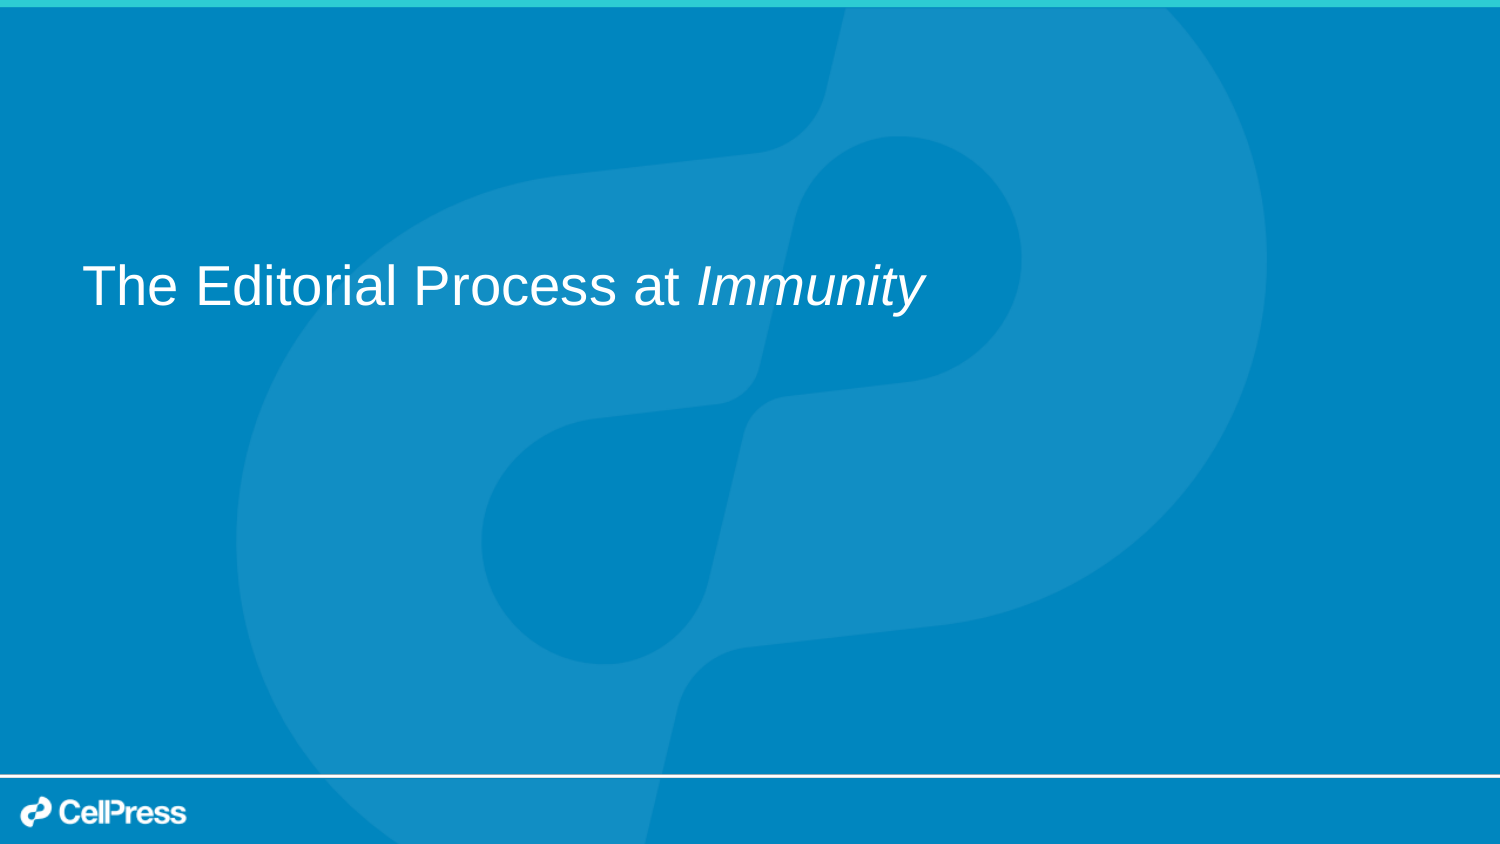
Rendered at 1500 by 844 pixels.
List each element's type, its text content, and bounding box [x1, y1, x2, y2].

title The Editorial Process at Immunity [74, 214, 1426, 351]
